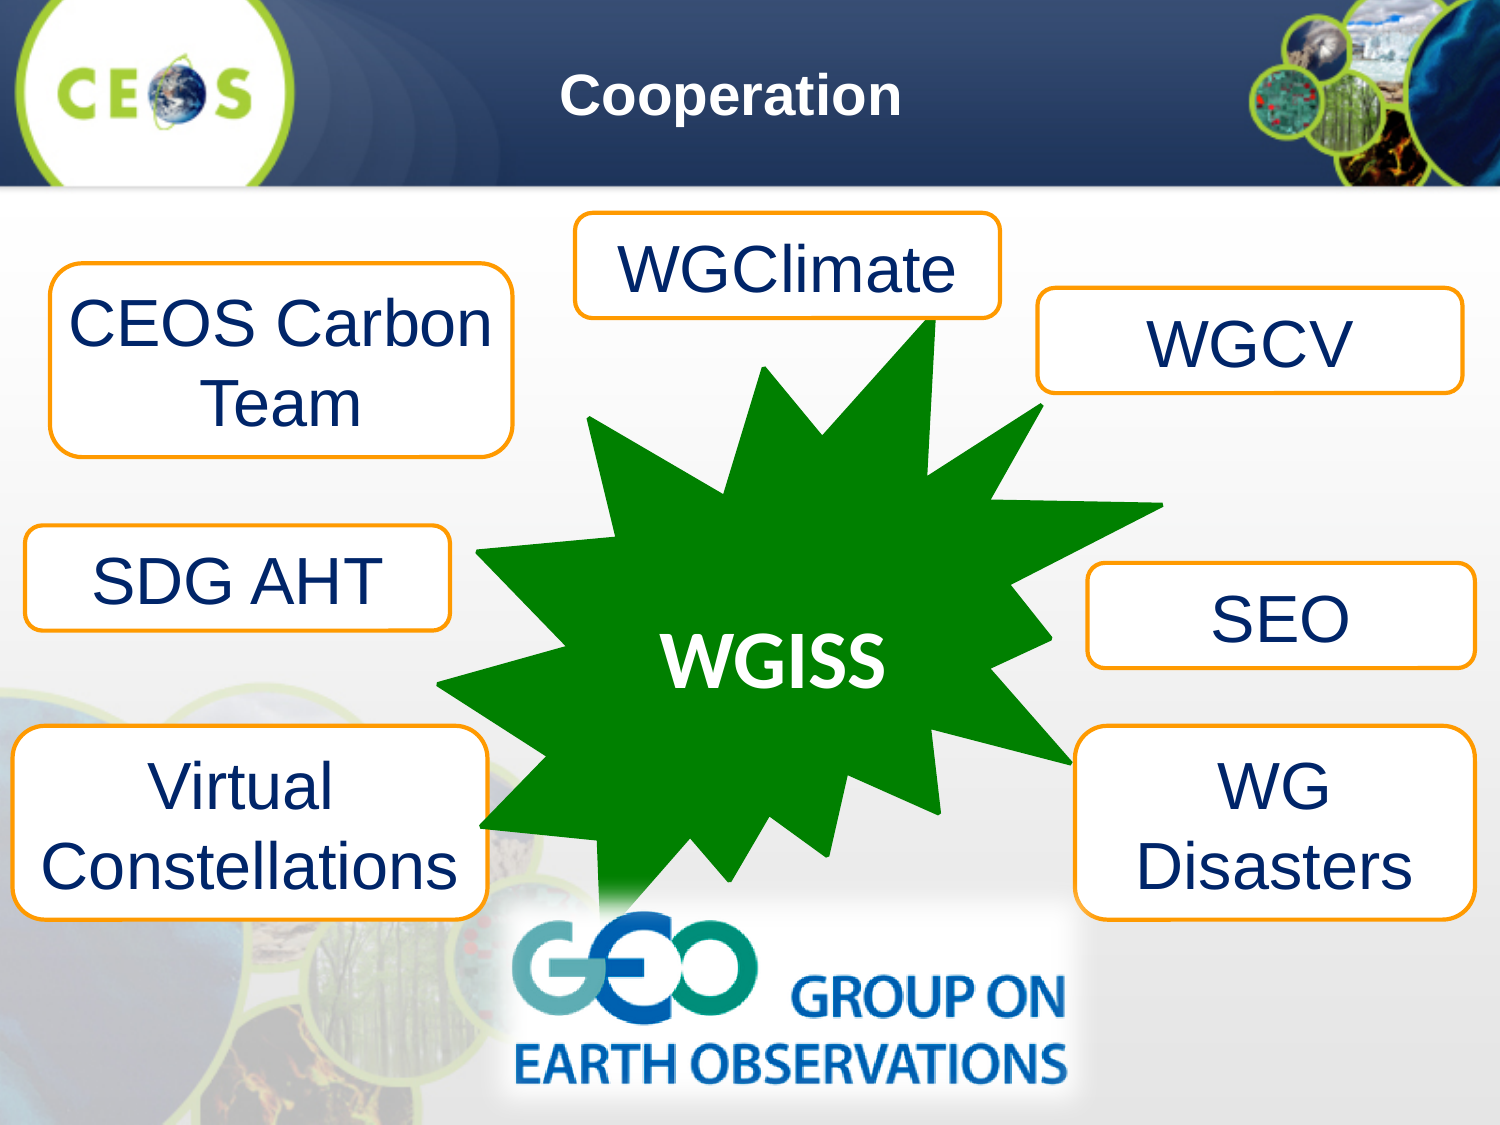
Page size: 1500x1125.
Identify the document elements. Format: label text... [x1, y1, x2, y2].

list Cooperation [324, 50, 1138, 138]
text_box CEOS Carbon Team [49, 263, 513, 458]
text_box Virtual Constellations [12, 725, 488, 920]
picture [0, 0, 1500, 1125]
text_box SDG AHT [24, 525, 451, 631]
text_box WGISS [437, 319, 1163, 874]
text_box WGCV [1037, 287, 1463, 394]
text_box SEO [1087, 562, 1475, 669]
text_box WGClimate [575, 212, 1001, 319]
text_box WG Disasters [1074, 725, 1475, 920]
